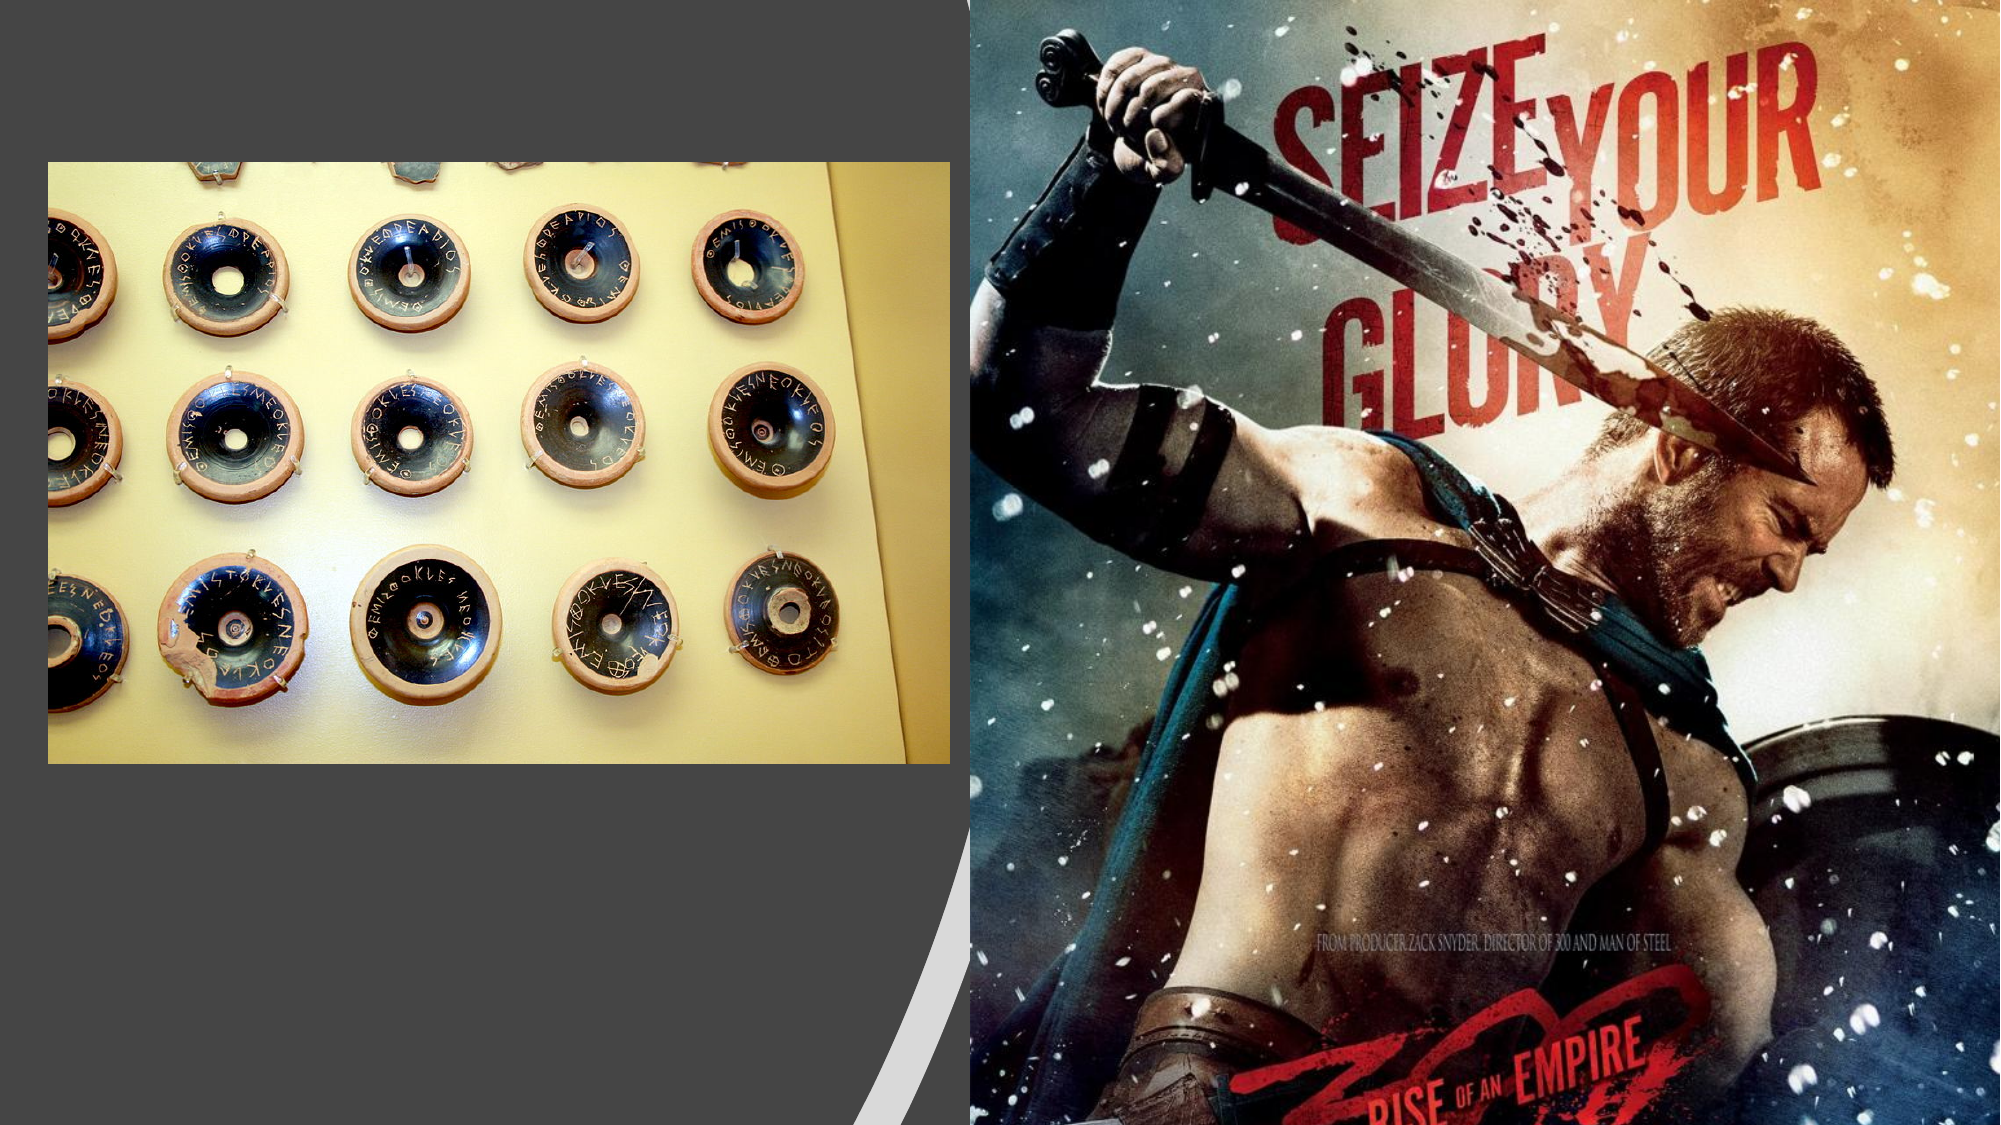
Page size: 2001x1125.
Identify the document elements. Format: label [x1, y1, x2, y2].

picture [970, 0, 2000, 1125]
picture [48, 162, 950, 764]
text_box [855, 835, 970, 1125]
text_box [0, 0, 970, 1125]
